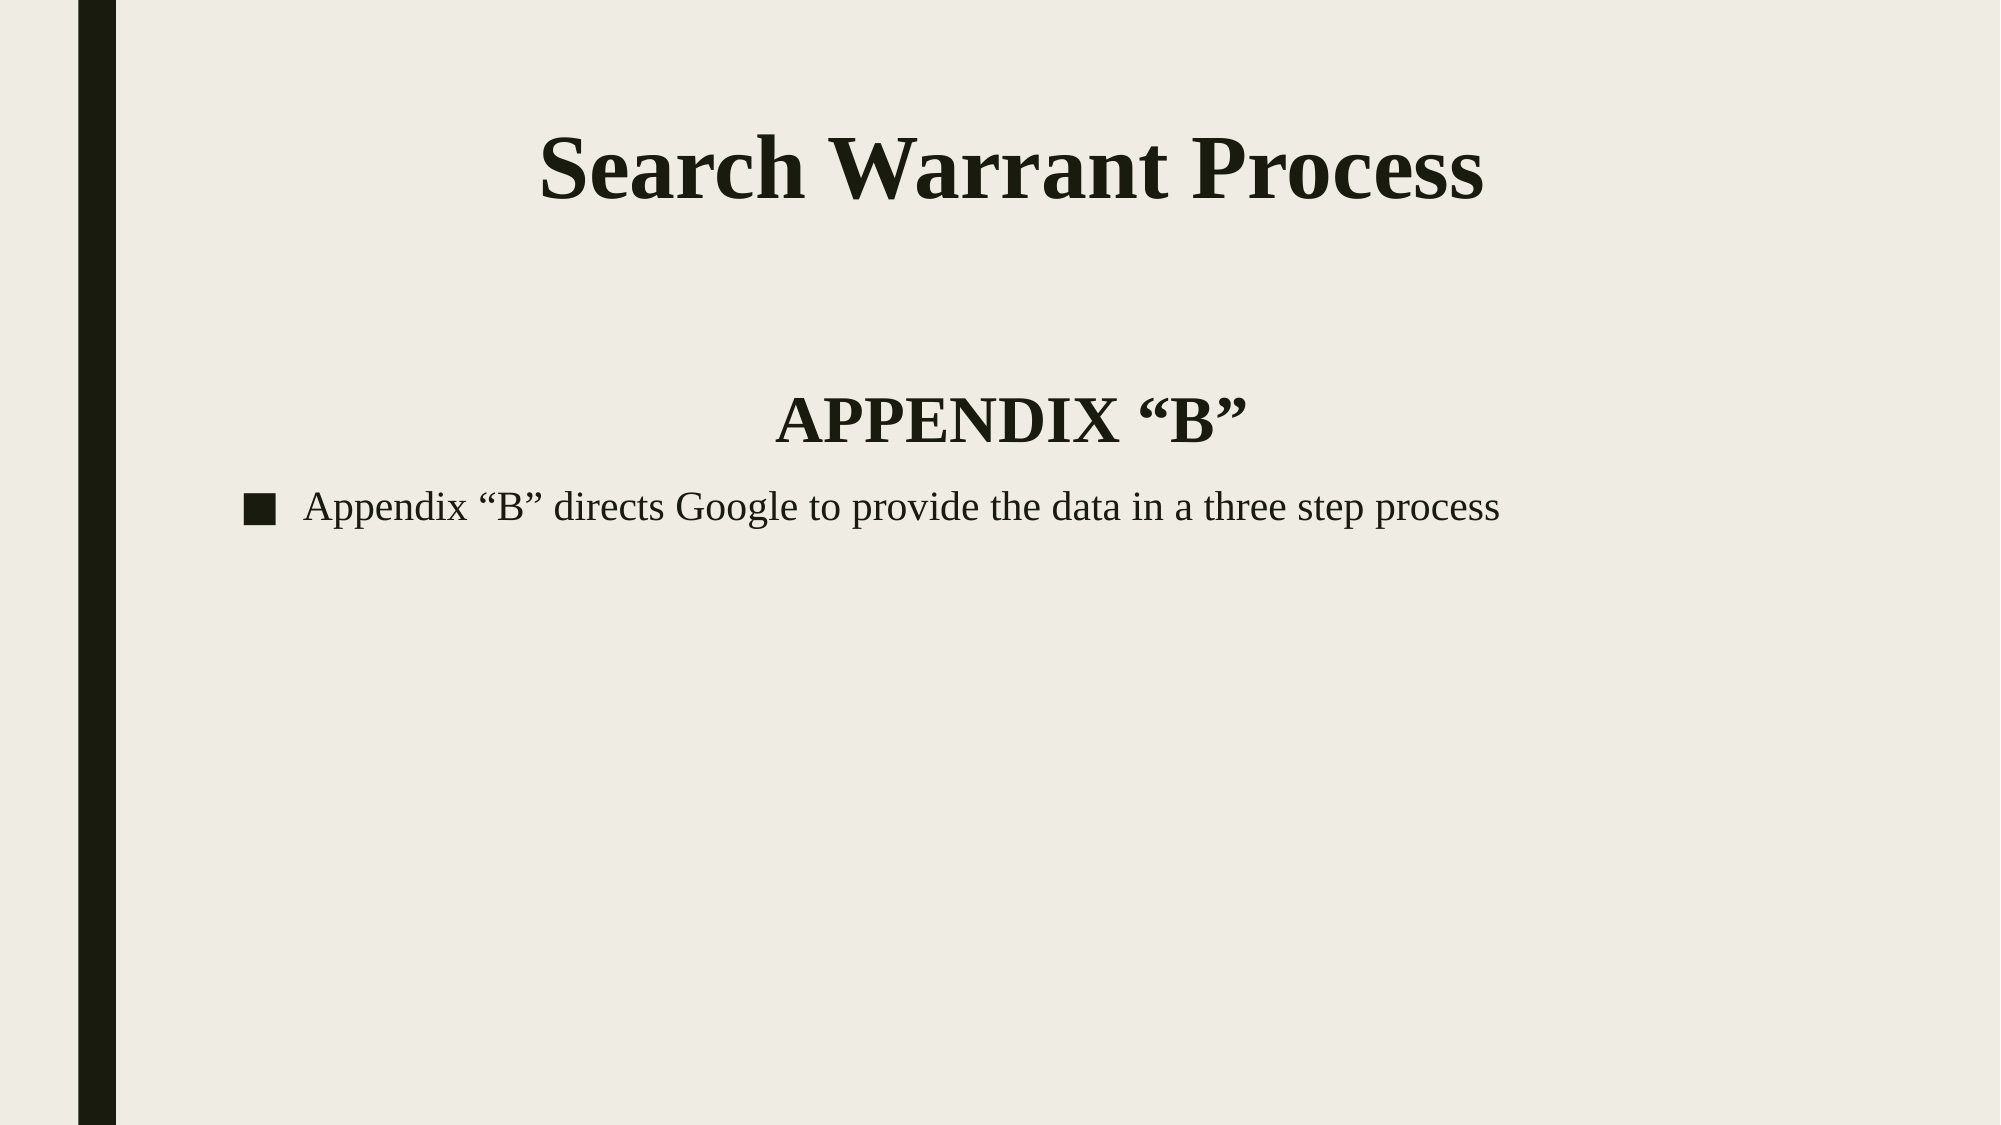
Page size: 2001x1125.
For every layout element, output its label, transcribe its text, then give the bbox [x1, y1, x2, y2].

list APPENDIX “B” Appendix “B” directs Google to provide the data in a three step process [225, 375, 1800, 963]
title Search Warrant Process [225, 112, 1800, 357]
